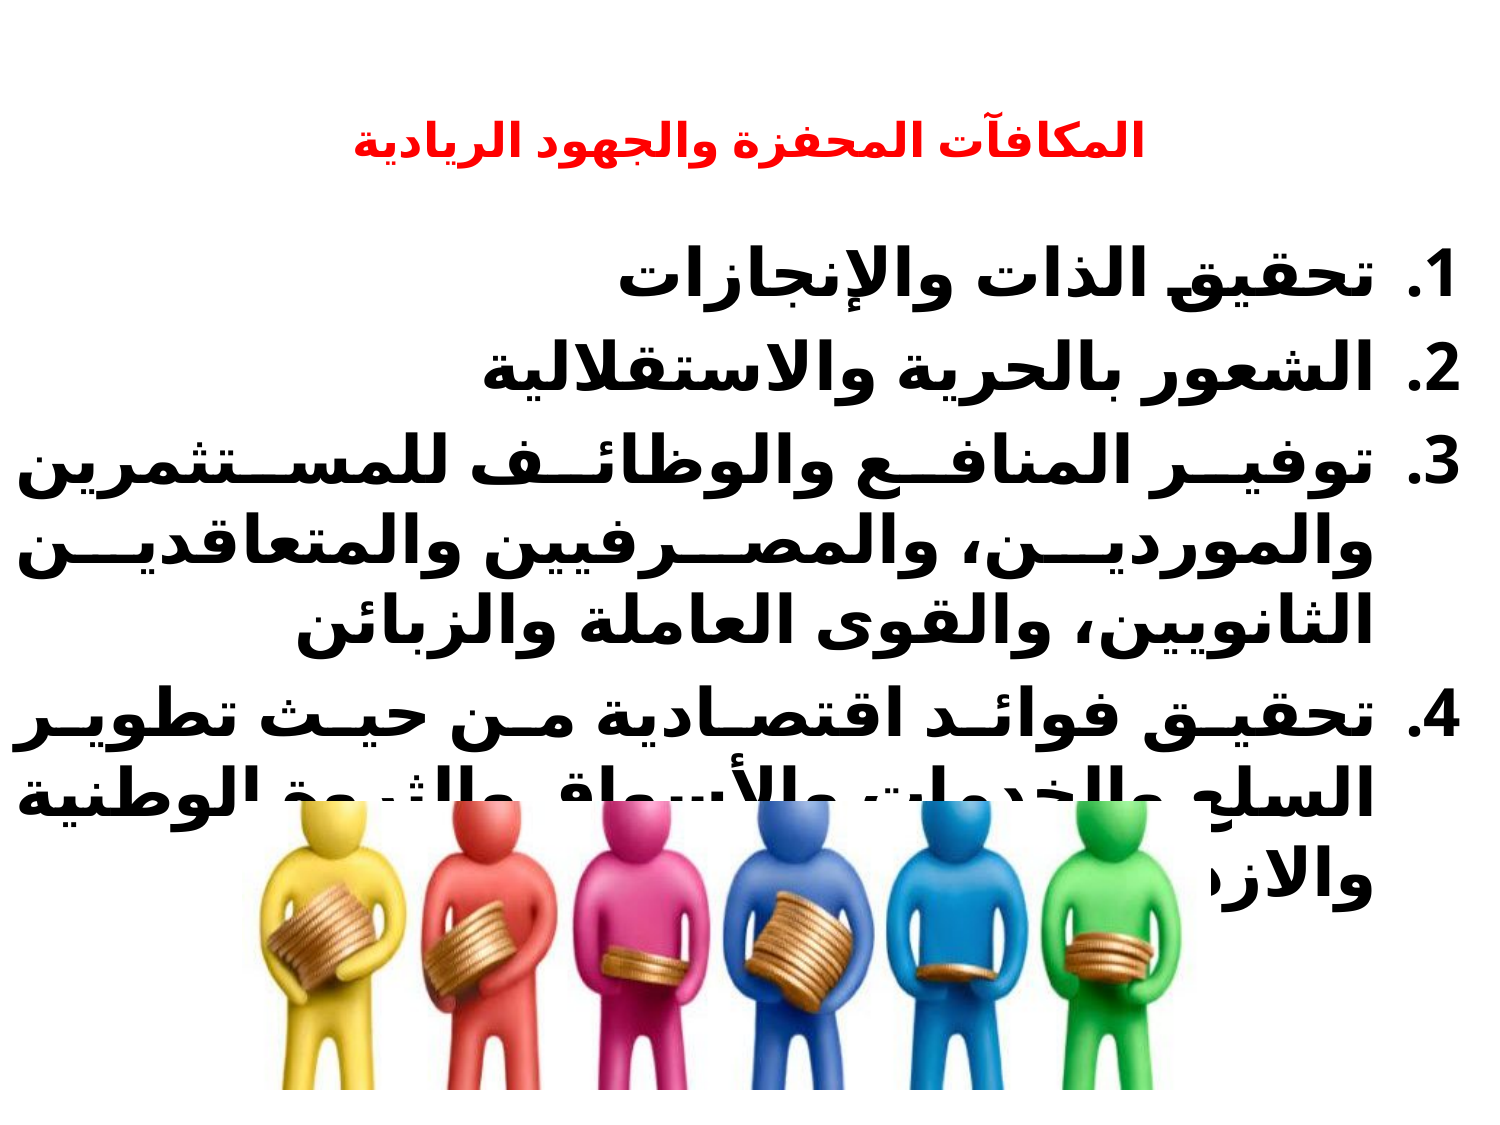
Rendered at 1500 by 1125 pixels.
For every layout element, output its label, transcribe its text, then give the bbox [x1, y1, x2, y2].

picture [241, 801, 1211, 1091]
picture [927, 1080, 931, 1091]
list تحقيق الذات والإنجازات الشعور بالحرية والاستقلالية توفير المنافع والوظائف للمستثمرين والموردين، والمصرفيين والمتعاقدين الثانويين، والقوى العاملة والزبائن تحقيق فوائد اقتصادية من حيث تطوير السلع والخدمات والأسواق والثروة الوطنية والازدهار [0, 222, 1477, 1090]
title المكافآت المحفزة والجهود الريادية [75, 45, 1425, 222]
